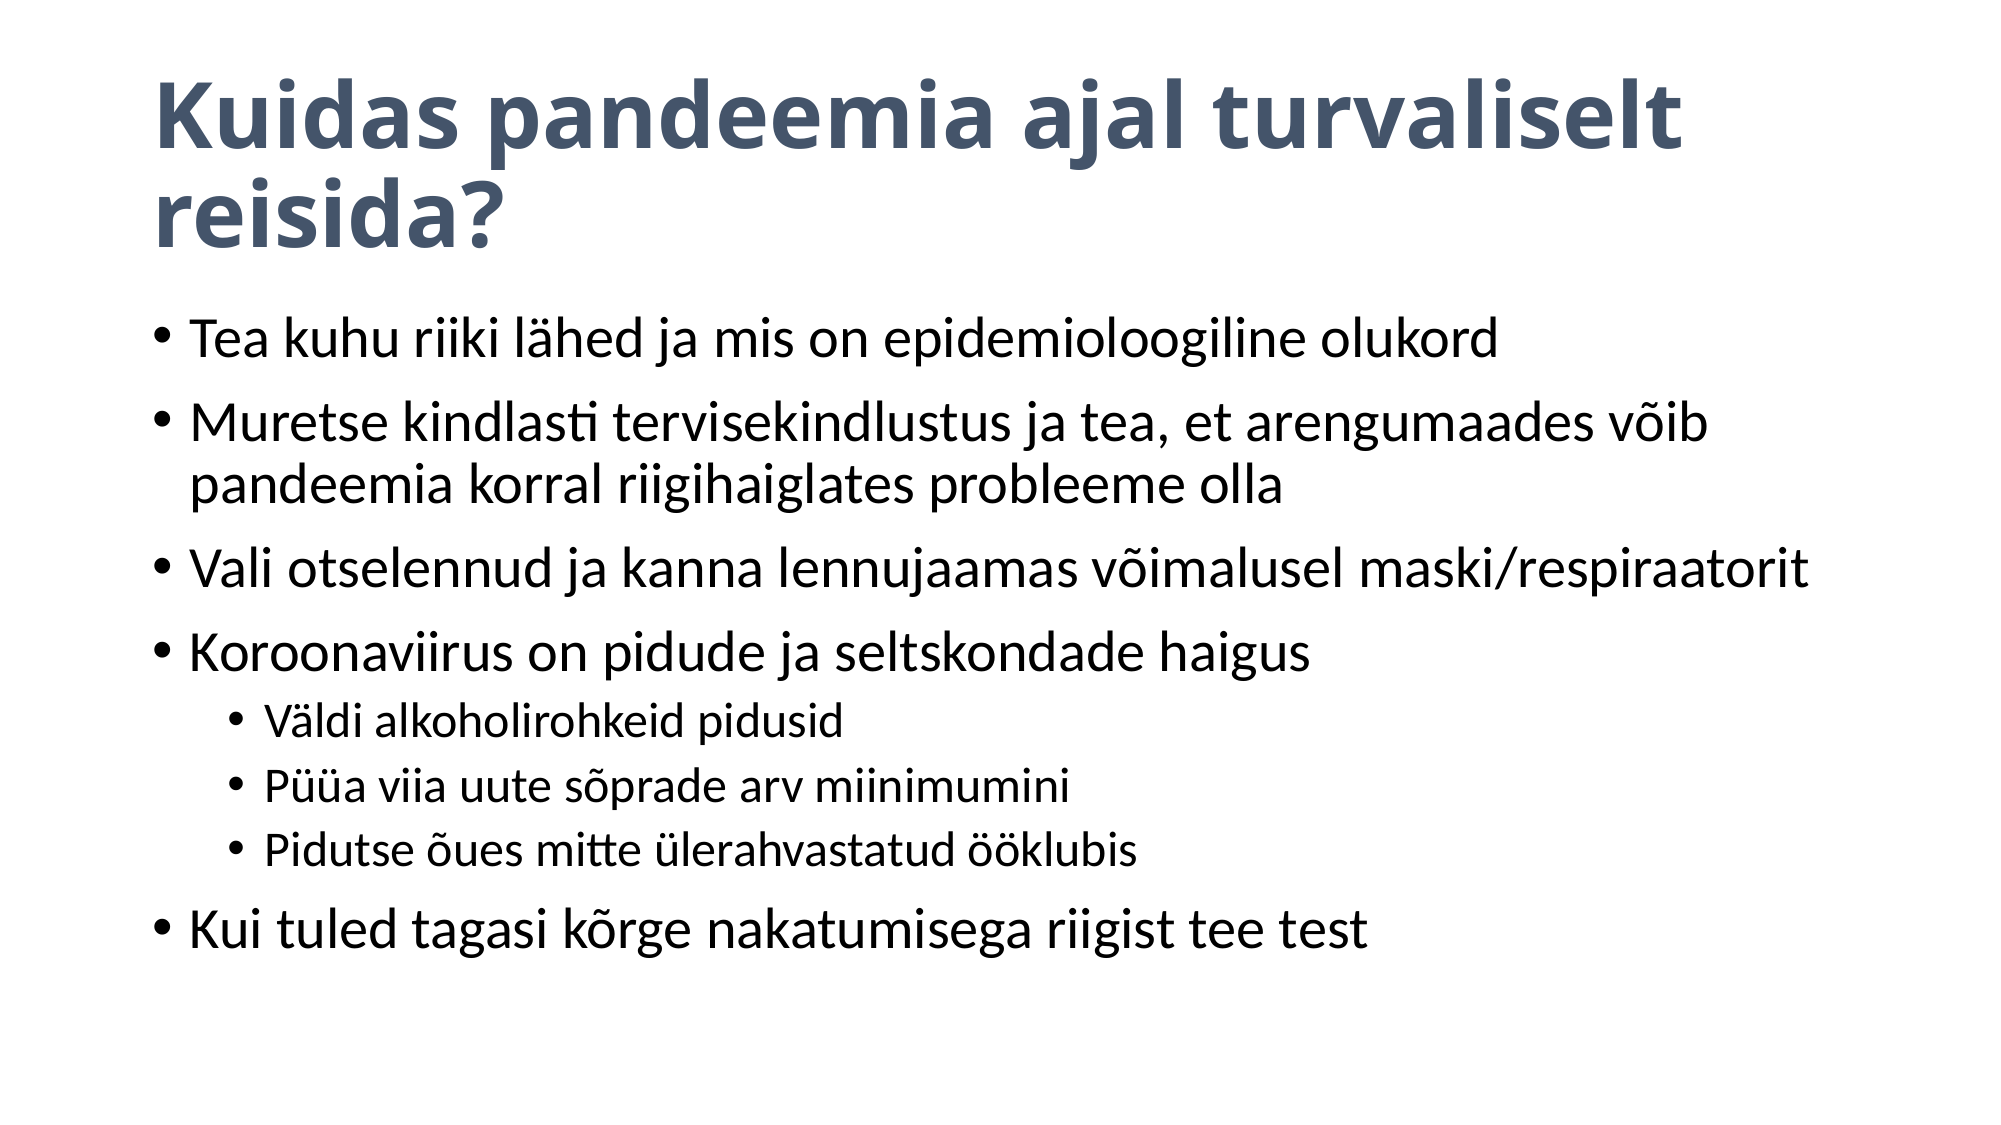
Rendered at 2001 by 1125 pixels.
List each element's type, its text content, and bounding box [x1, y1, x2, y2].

list Tea kuhu riiki lähed ja mis on epidemioloogiline olukord Muretse kindlasti tervisekindlustus ja tea, et arengumaades võib pandeemia korral riigihaiglates probleeme olla Vali otselennud ja kanna lennujaamas võimalusel maski/respiraatorit Koroonaviirus on pidude ja seltskondade haigus Väldi alkoholirohkeid pidusid Püüa viia uute sõprade arv miinimumini Pidutse õues mitte ülerahvastatud ööklubis Kui tuled tagasi kõrge nakatumisega riigist tee test [137, 299, 1863, 1014]
title Kuidas pandeemia ajal turvaliselt reisida? [137, 59, 1863, 278]
